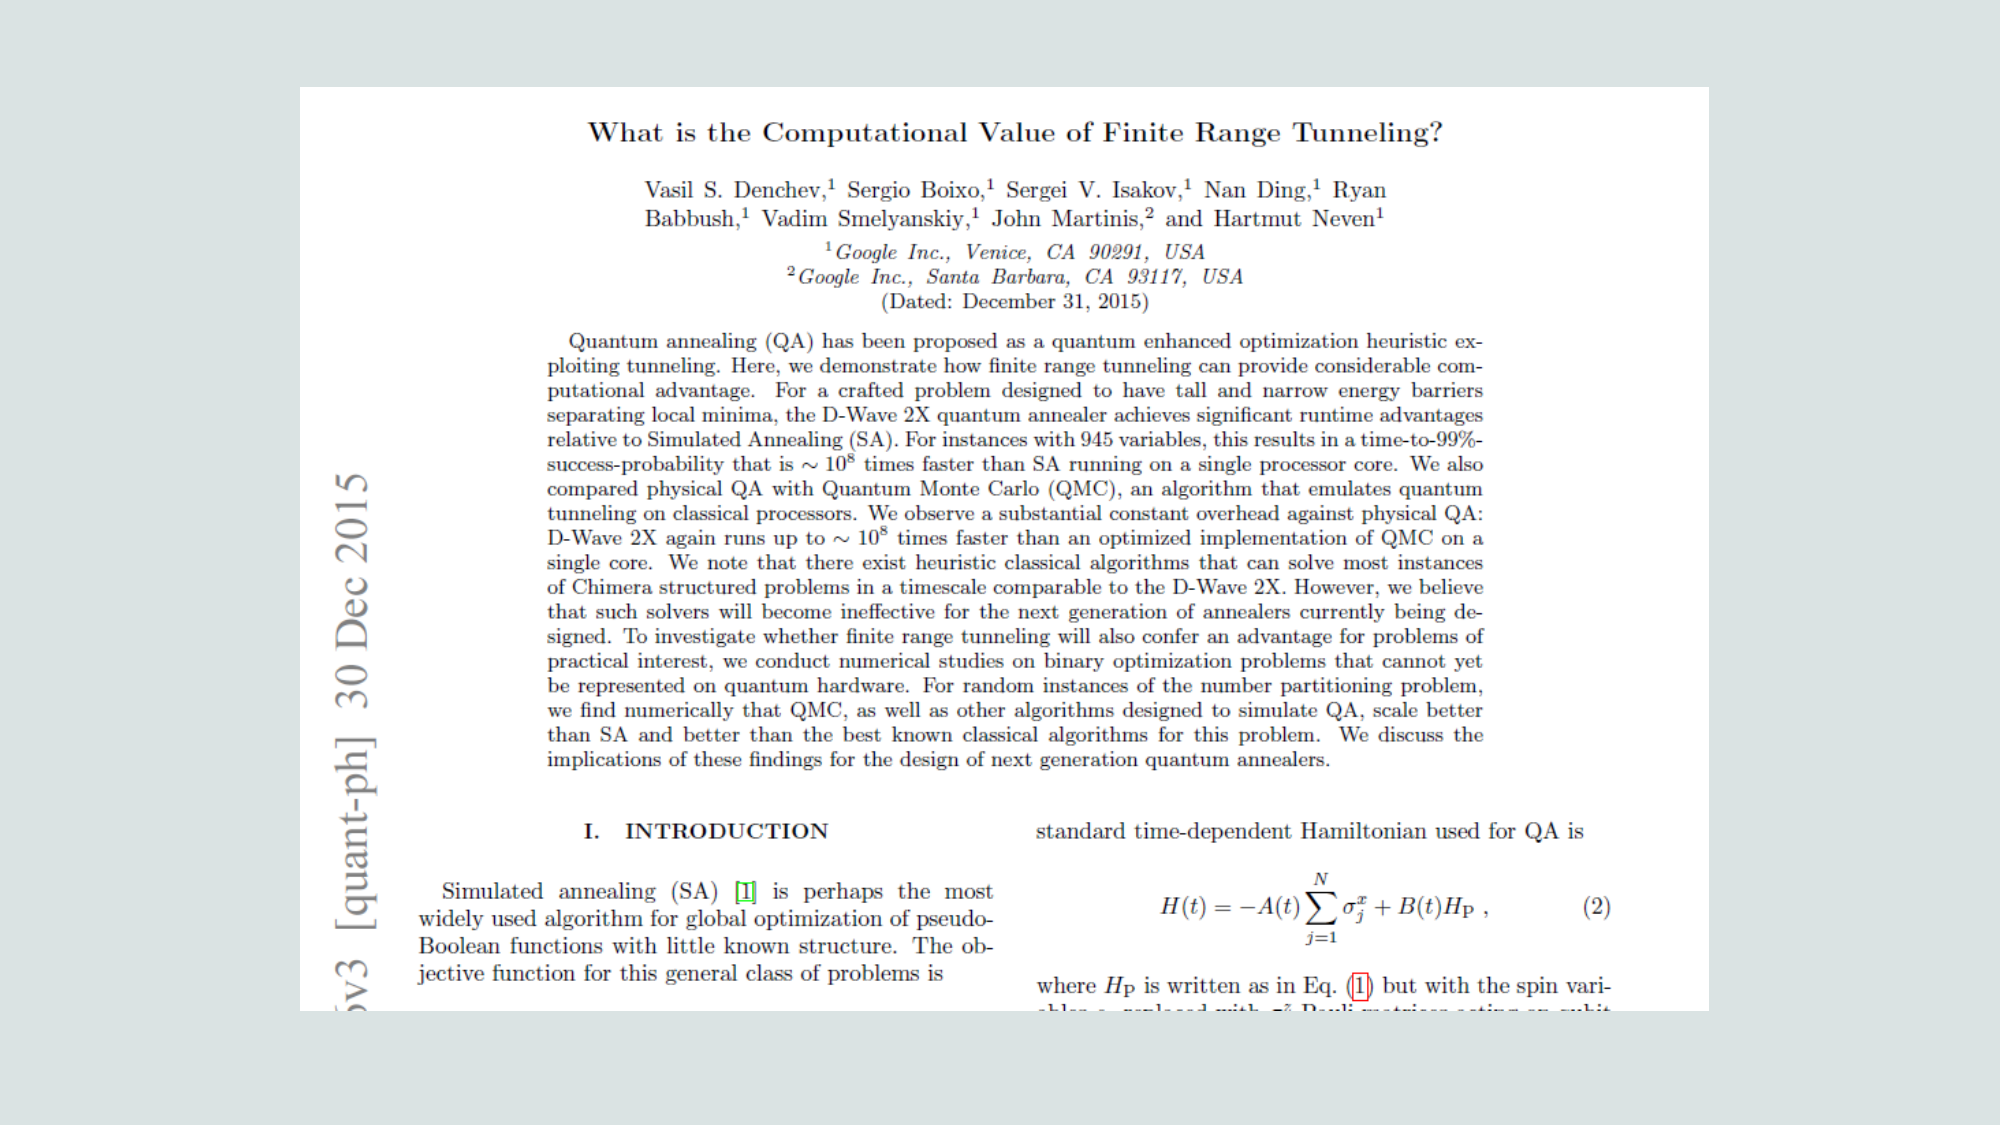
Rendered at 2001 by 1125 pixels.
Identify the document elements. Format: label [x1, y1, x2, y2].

list [299, 87, 1709, 1012]
